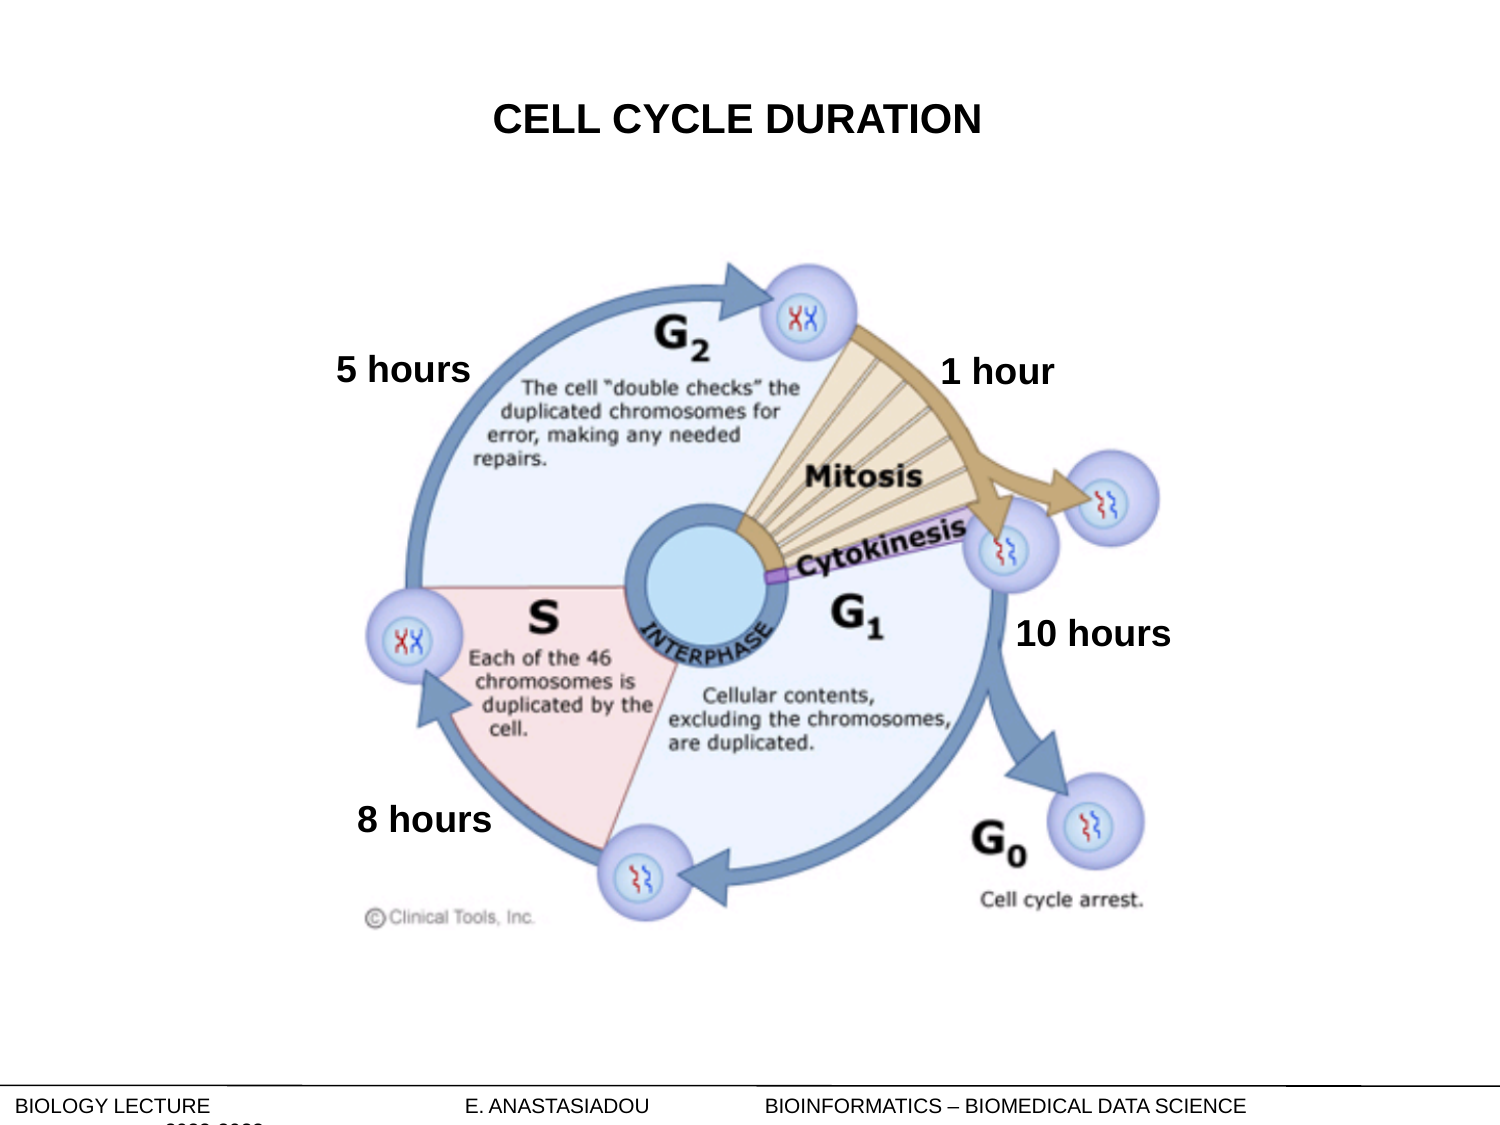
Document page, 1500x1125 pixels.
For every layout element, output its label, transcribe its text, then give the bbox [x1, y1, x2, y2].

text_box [189, 199, 1288, 1025]
text_box CELL CYCLE DURATION [477, 84, 998, 150]
text_box Biology Lecture E. Anastasiadou Bioinformatics – Biomedical Data Science 2022-2023 [0, 1093, 1500, 1125]
